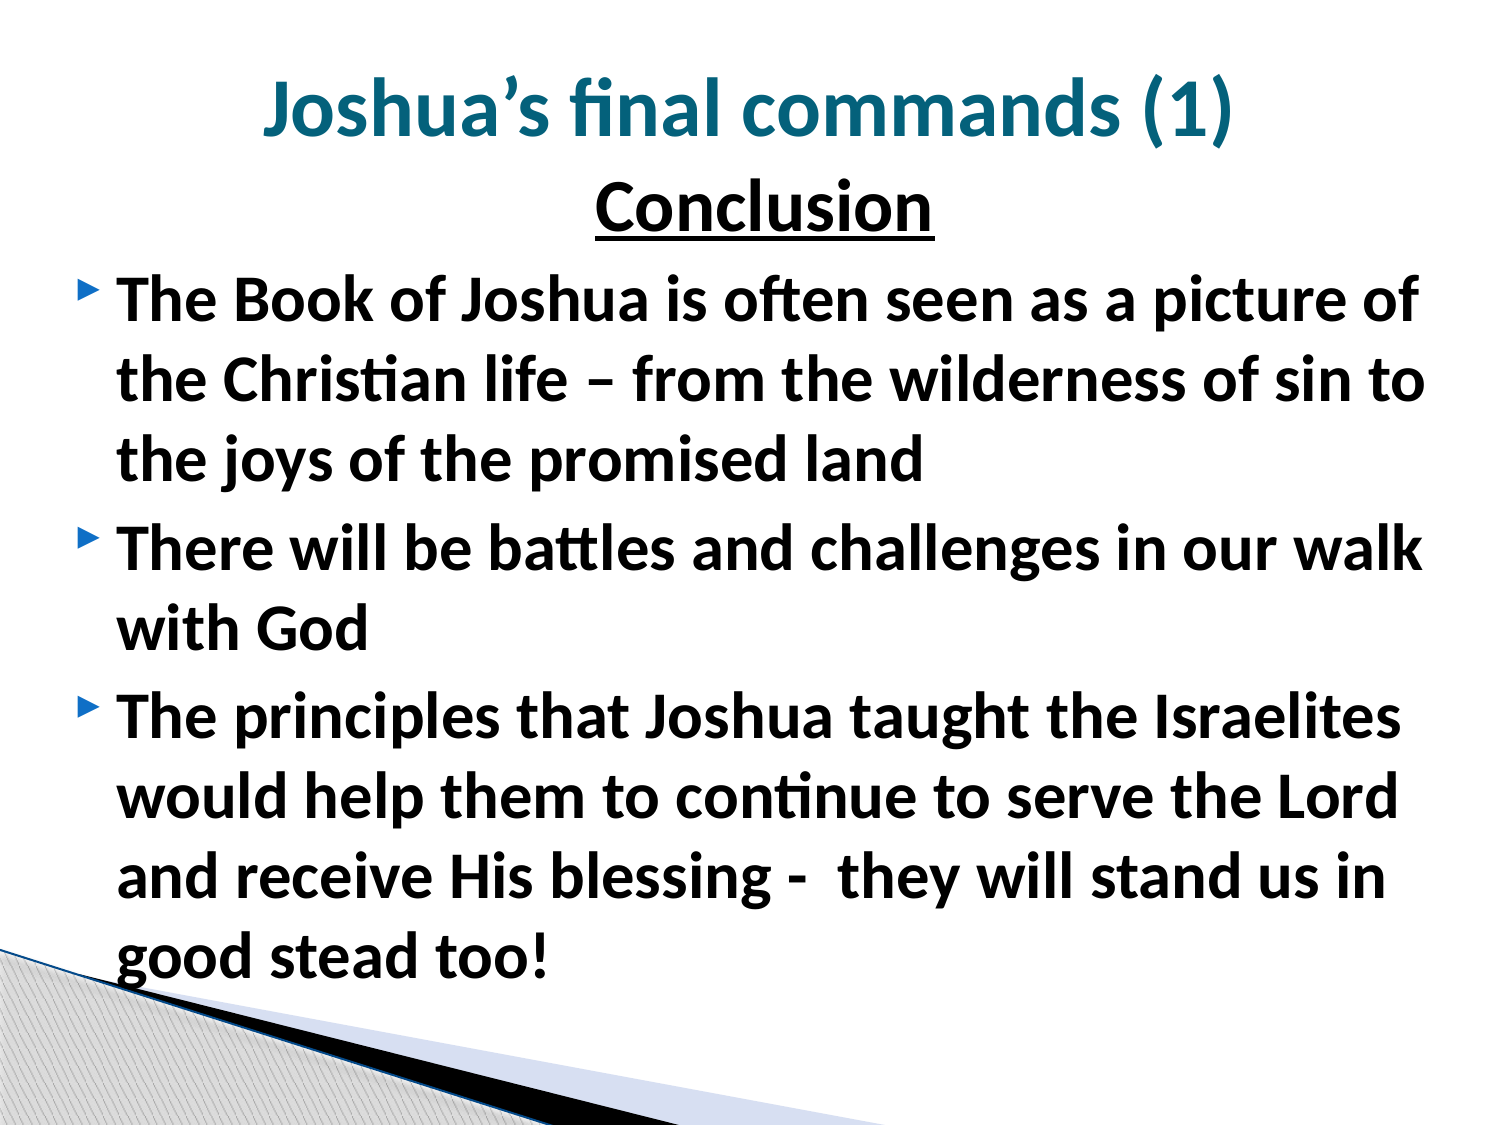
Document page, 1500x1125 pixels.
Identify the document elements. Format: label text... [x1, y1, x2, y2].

list Conclusion The Book of Joshua is often seen as a picture of the Christian life – from the wilderness of sin to the joys of the promised land There will be battles and challenges in our walk with God The principles that Joshua taught the Israelites would help them to continue to serve the Lord and receive His blessing - they will stand us in good stead too! [41, 149, 1471, 1083]
title Joshua’s final commands (1) [75, 45, 1425, 161]
